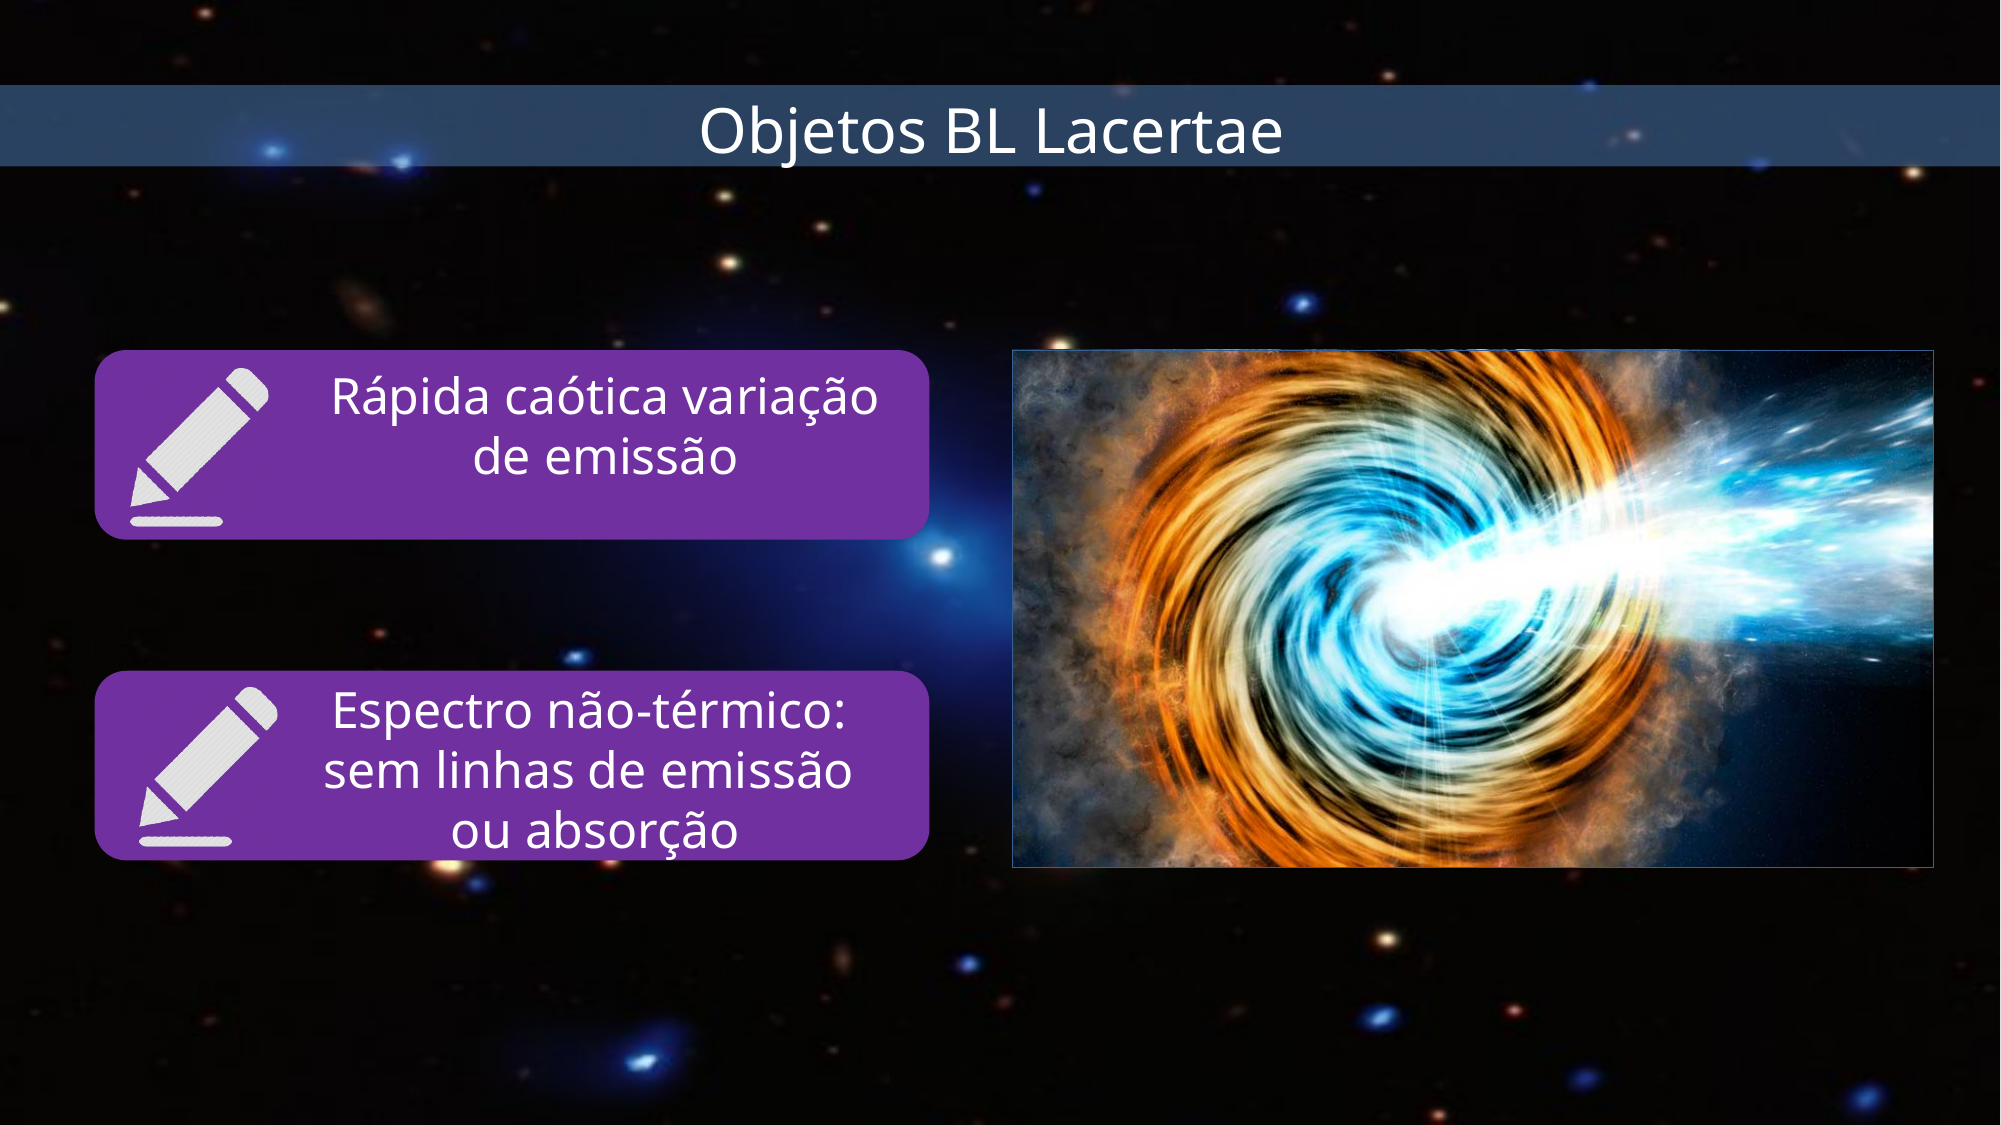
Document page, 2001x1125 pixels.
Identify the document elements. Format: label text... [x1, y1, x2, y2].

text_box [94, 670, 930, 868]
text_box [94, 349, 930, 540]
text_box Objetos BL Lacertae [589, 83, 1411, 174]
picture [0, 0, 2001, 1125]
text_box [1411, 84, 2000, 168]
text_box [0, 84, 589, 168]
